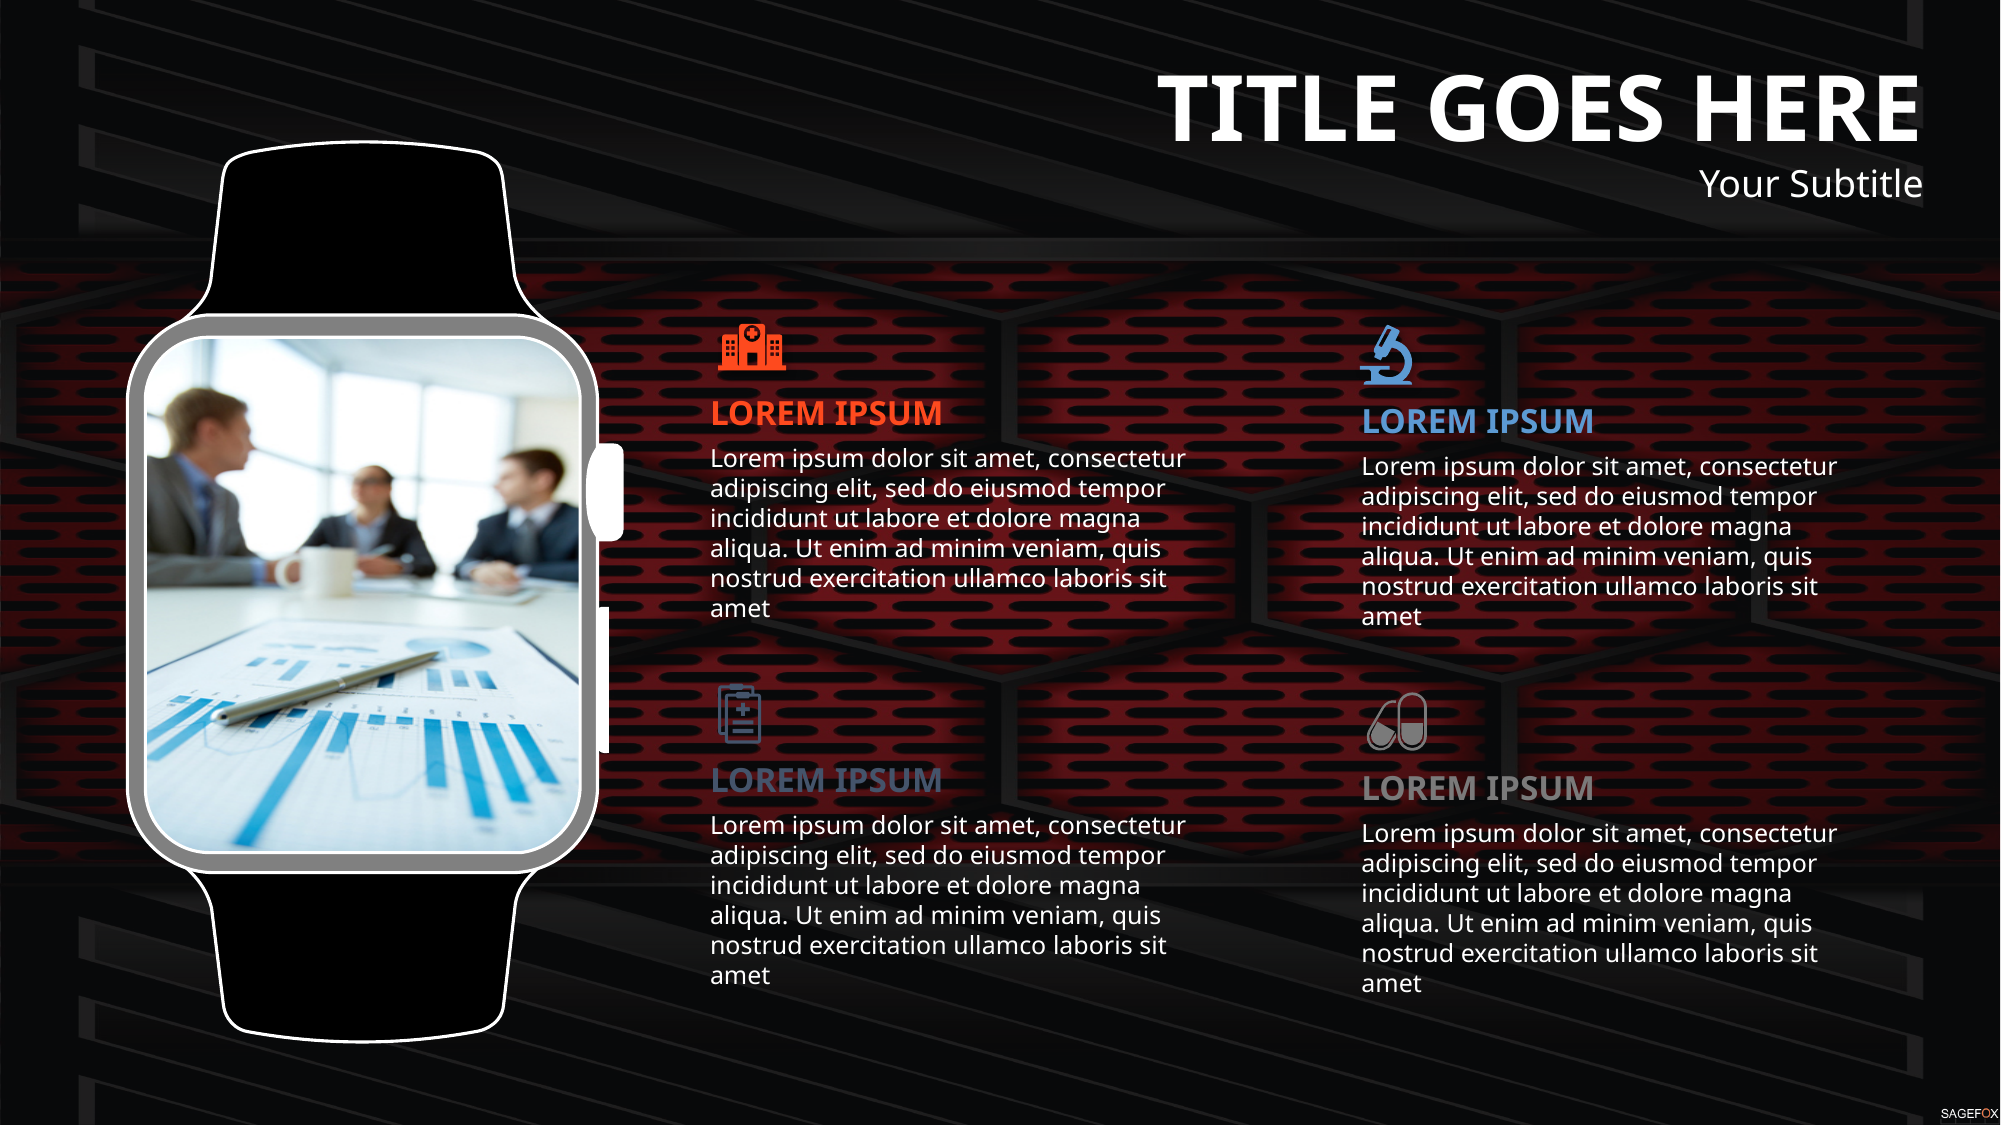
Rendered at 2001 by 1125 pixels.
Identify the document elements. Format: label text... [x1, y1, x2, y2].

picture [0, 0, 2001, 1125]
text_box LOREM IPSUM Lorem ipsum dolor sit amet, consectetur adipiscing elit, sed do eiusmod tempor incididunt ut labore et dolore magna aliqua. Ut enim ad minim veniam, quis nostrud exercitation ullamco laboris sit amet [1346, 392, 1871, 638]
text_box LOREM IPSUM Lorem ipsum dolor sit amet, consectetur adipiscing elit, sed do eiusmod tempor incididunt ut labore et dolore magna aliqua. Ut enim ad minim veniam, quis nostrud exercitation ullamco laboris sit amet [1346, 759, 1871, 1005]
text_box [1359, 324, 1413, 385]
text_box LOREM IPSUM Lorem ipsum dolor sit amet, consectetur adipiscing elit, sed do eiusmod tempor incididunt ut labore et dolore magna aliqua. Ut enim ad minim veniam, quis nostrud exercitation ullamco laboris sit amet [695, 751, 1220, 997]
text_box LOREM IPSUM Lorem ipsum dolor sit amet, consectetur adipiscing elit, sed do eiusmod tempor incididunt ut labore et dolore magna aliqua. Ut enim ad minim veniam, quis nostrud exercitation ullamco laboris sit amet [695, 384, 1220, 630]
text_box TITLE GOES HERE Your Subtitle [1035, 42, 1939, 212]
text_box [127, 141, 623, 1042]
text_box [718, 323, 787, 371]
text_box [1364, 692, 1427, 753]
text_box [718, 683, 762, 744]
